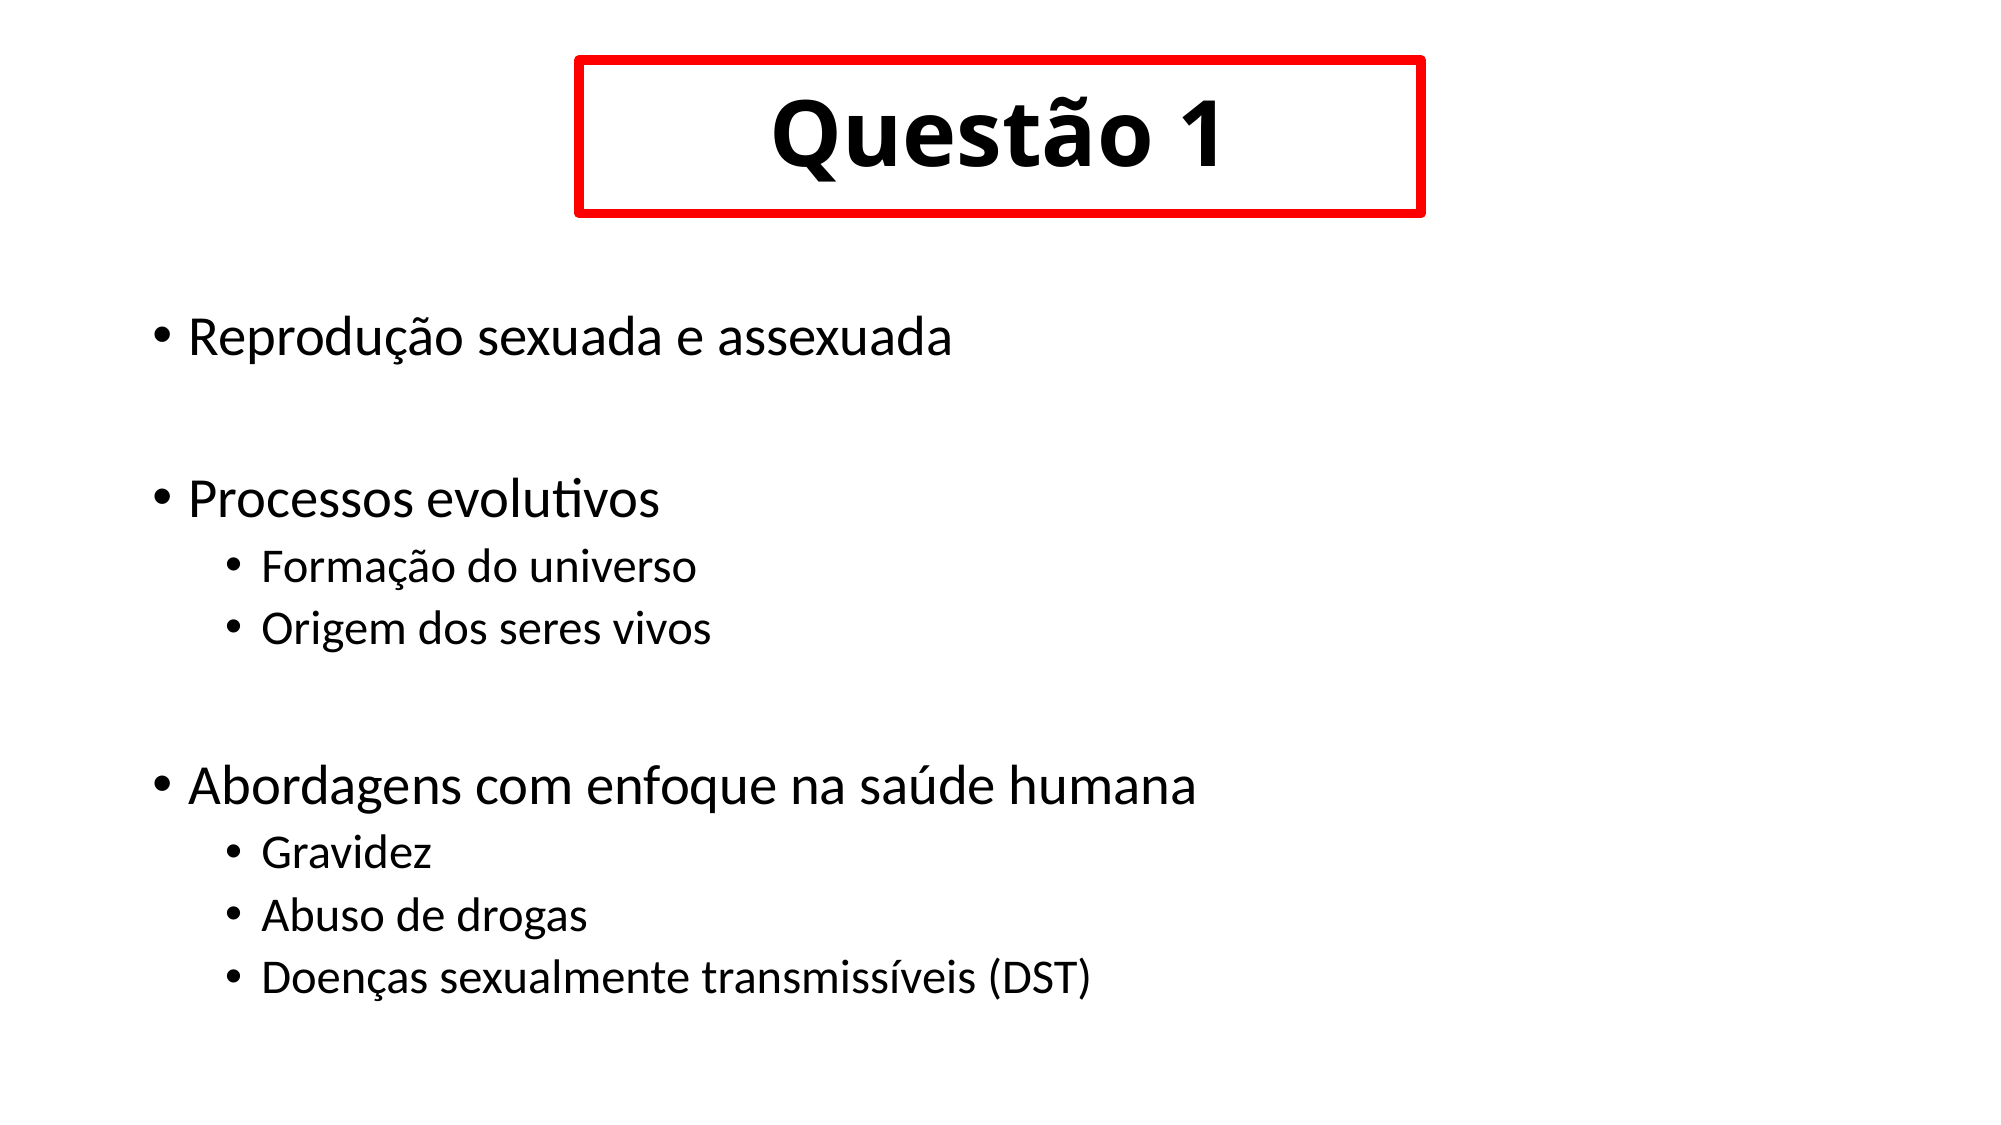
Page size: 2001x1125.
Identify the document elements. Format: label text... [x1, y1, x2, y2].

list Reprodução sexuada e assexuada Processos evolutivos Formação do universo Origem dos seres vivos Abordagens com enfoque na saúde humana Gravidez Abuso de drogas Doenças sexualmente transmissíveis (DST) [137, 299, 1863, 1014]
title Questão 1 [578, 59, 1421, 214]
